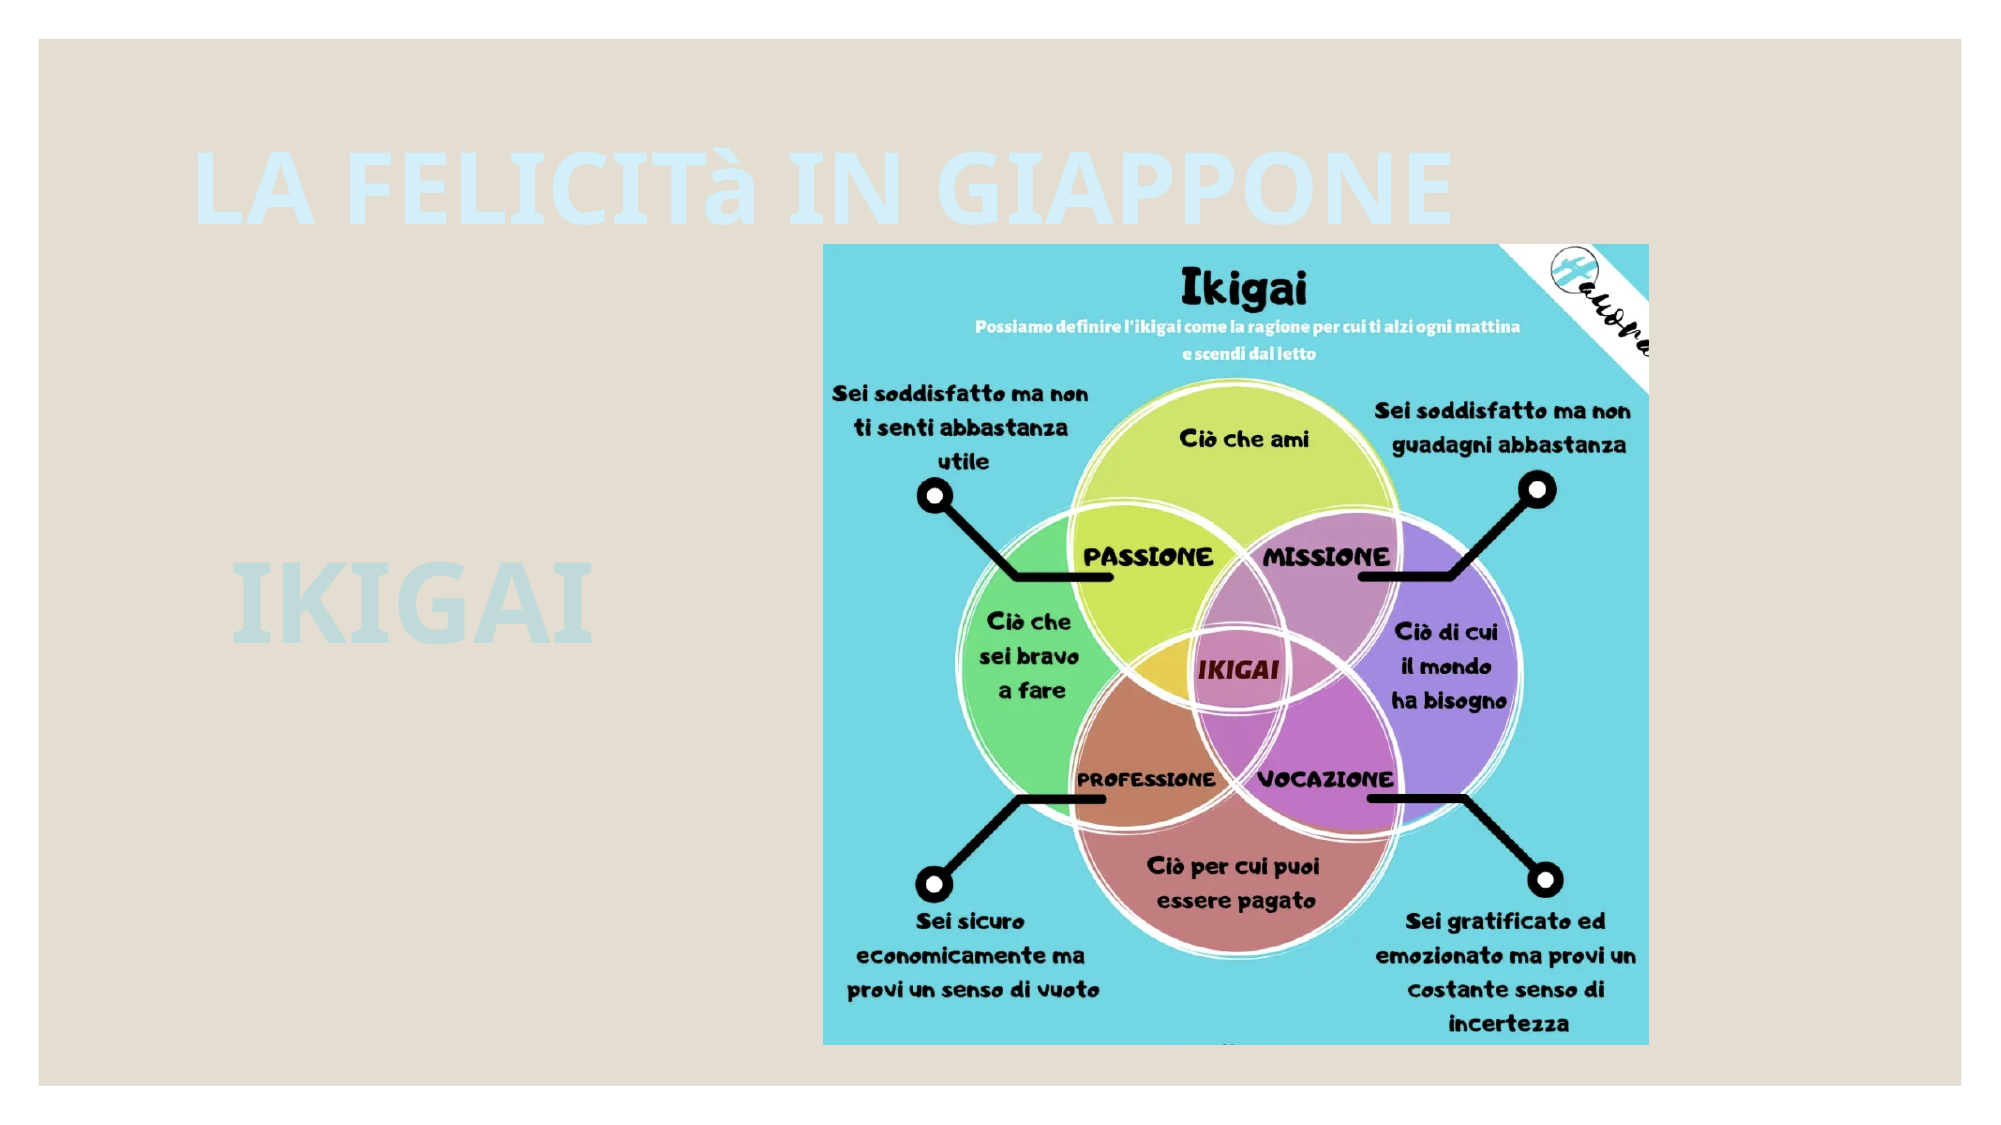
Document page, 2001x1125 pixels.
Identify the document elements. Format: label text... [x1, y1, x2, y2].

picture [823, 244, 1649, 1045]
list IKIGAI [150, 523, 675, 1125]
title LA FELICITà IN GIAPPONE [174, 80, 1825, 306]
